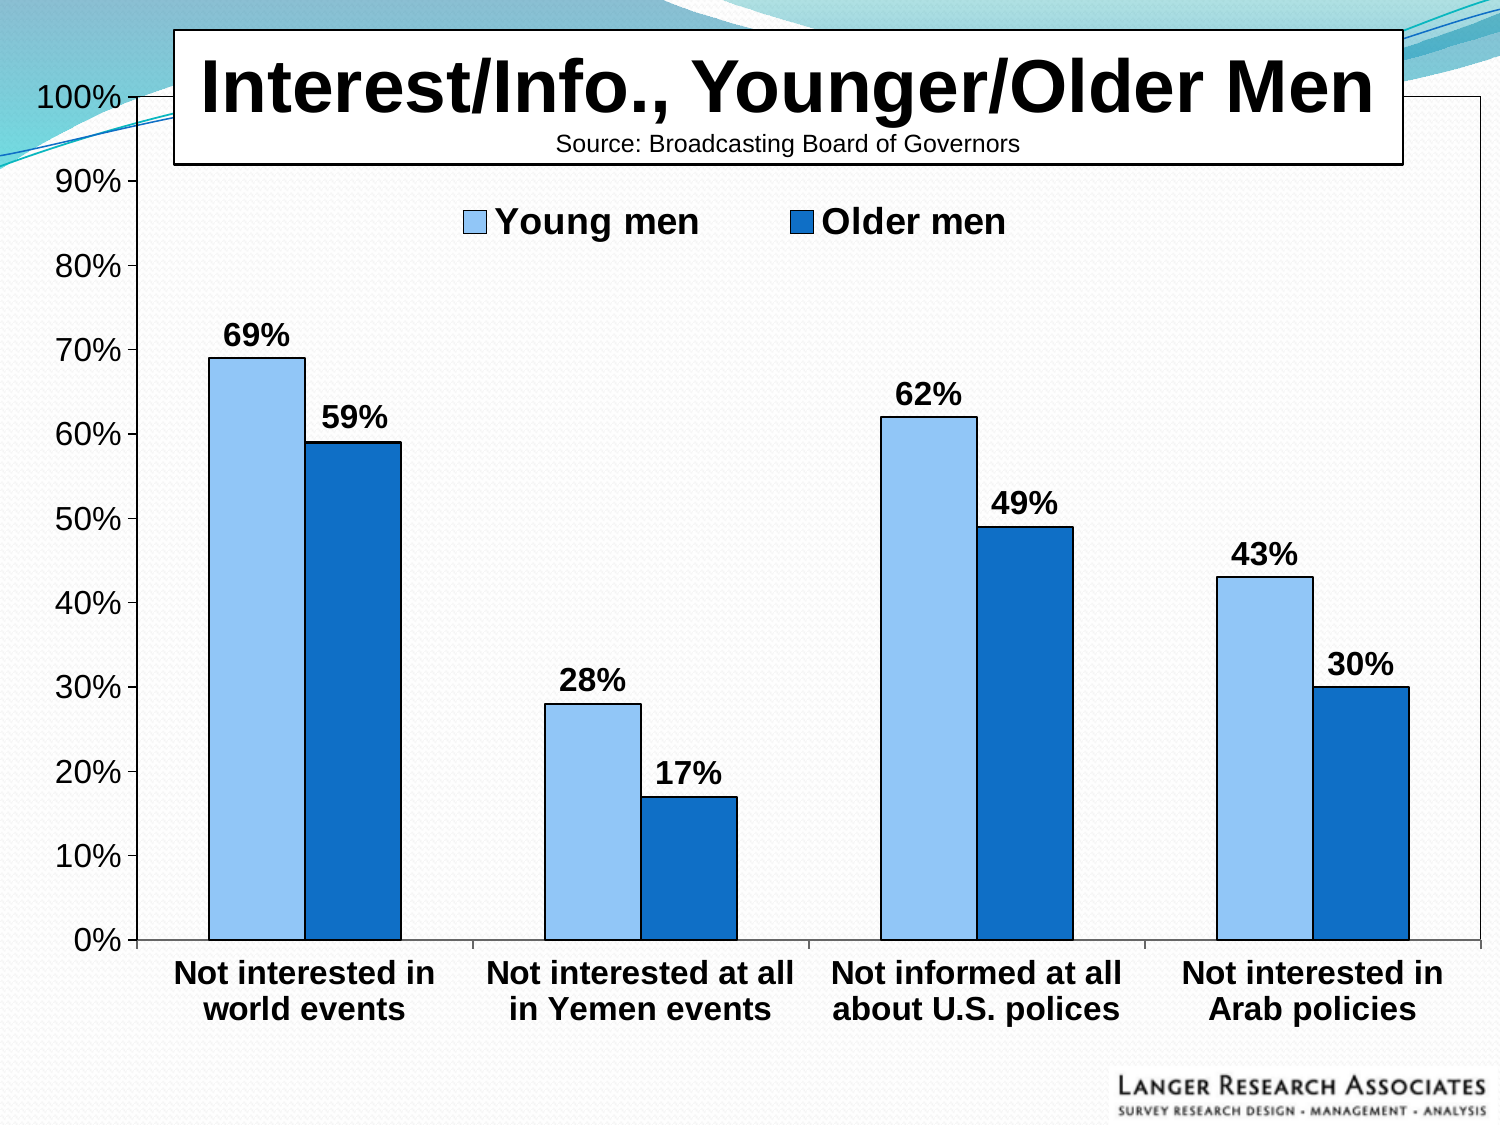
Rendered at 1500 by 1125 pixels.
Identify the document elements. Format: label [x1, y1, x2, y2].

chart [0, 0, 1500, 1125]
picture [1109, 1066, 1500, 1125]
